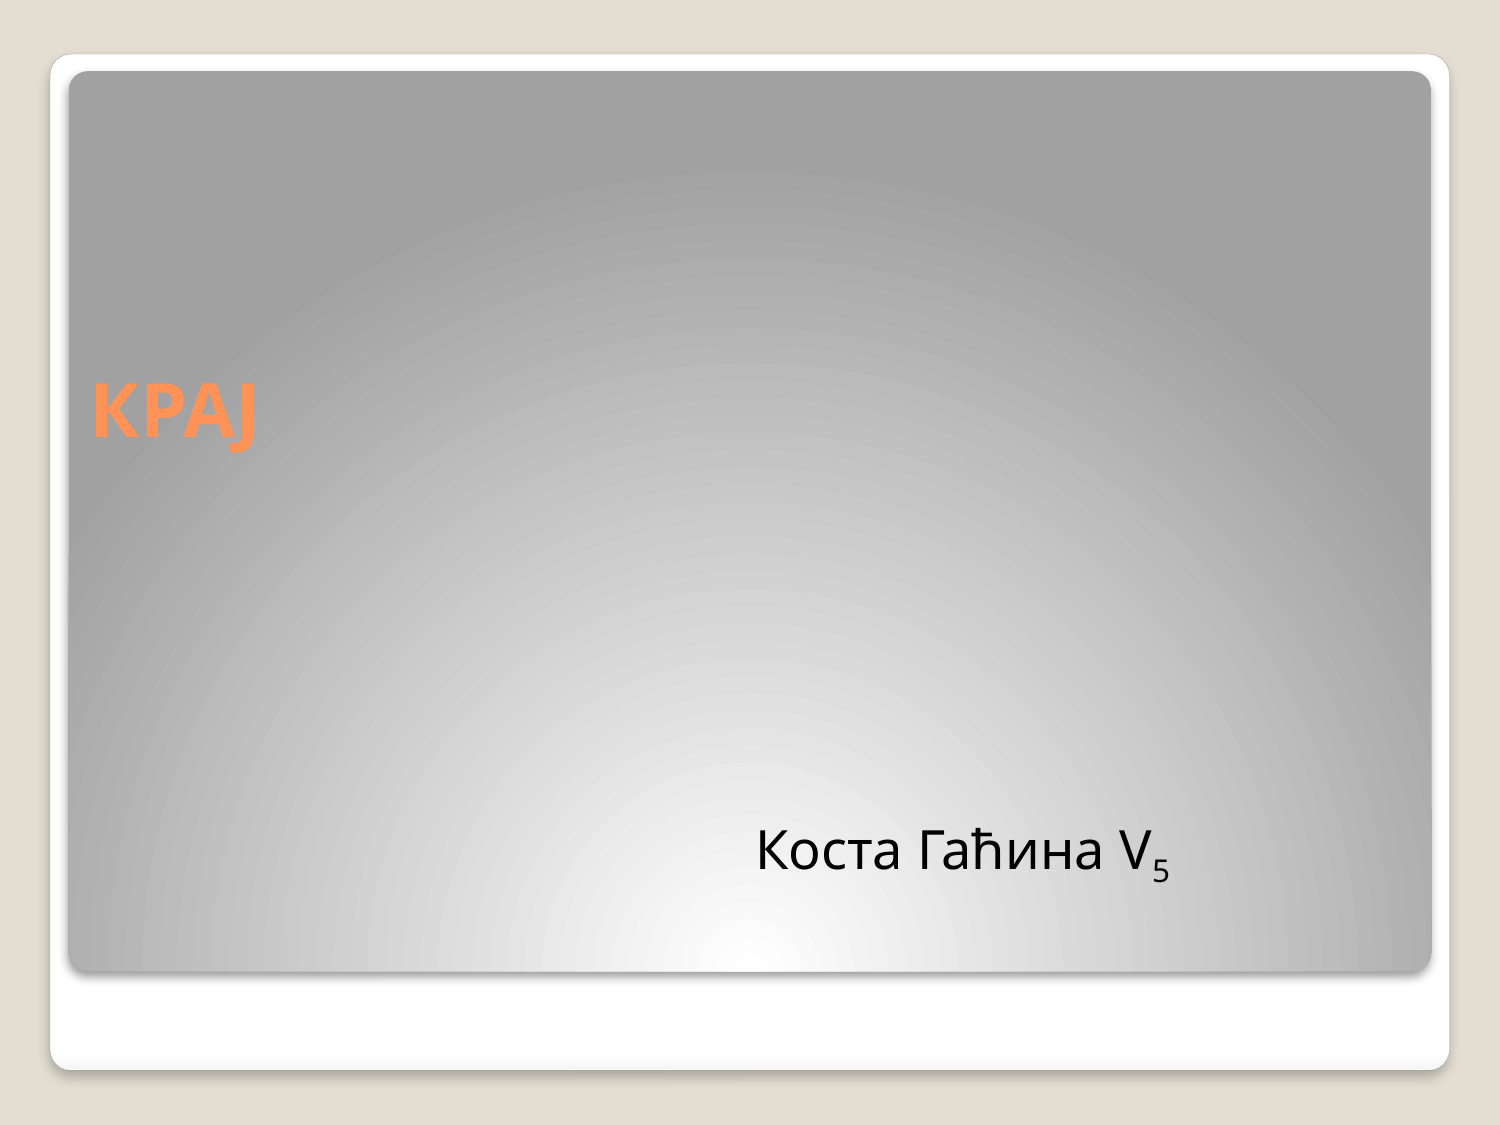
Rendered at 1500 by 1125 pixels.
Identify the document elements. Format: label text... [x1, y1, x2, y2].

list Коста Гаћина V5 [725, 800, 1370, 913]
title КРАЈ [75, 287, 363, 460]
